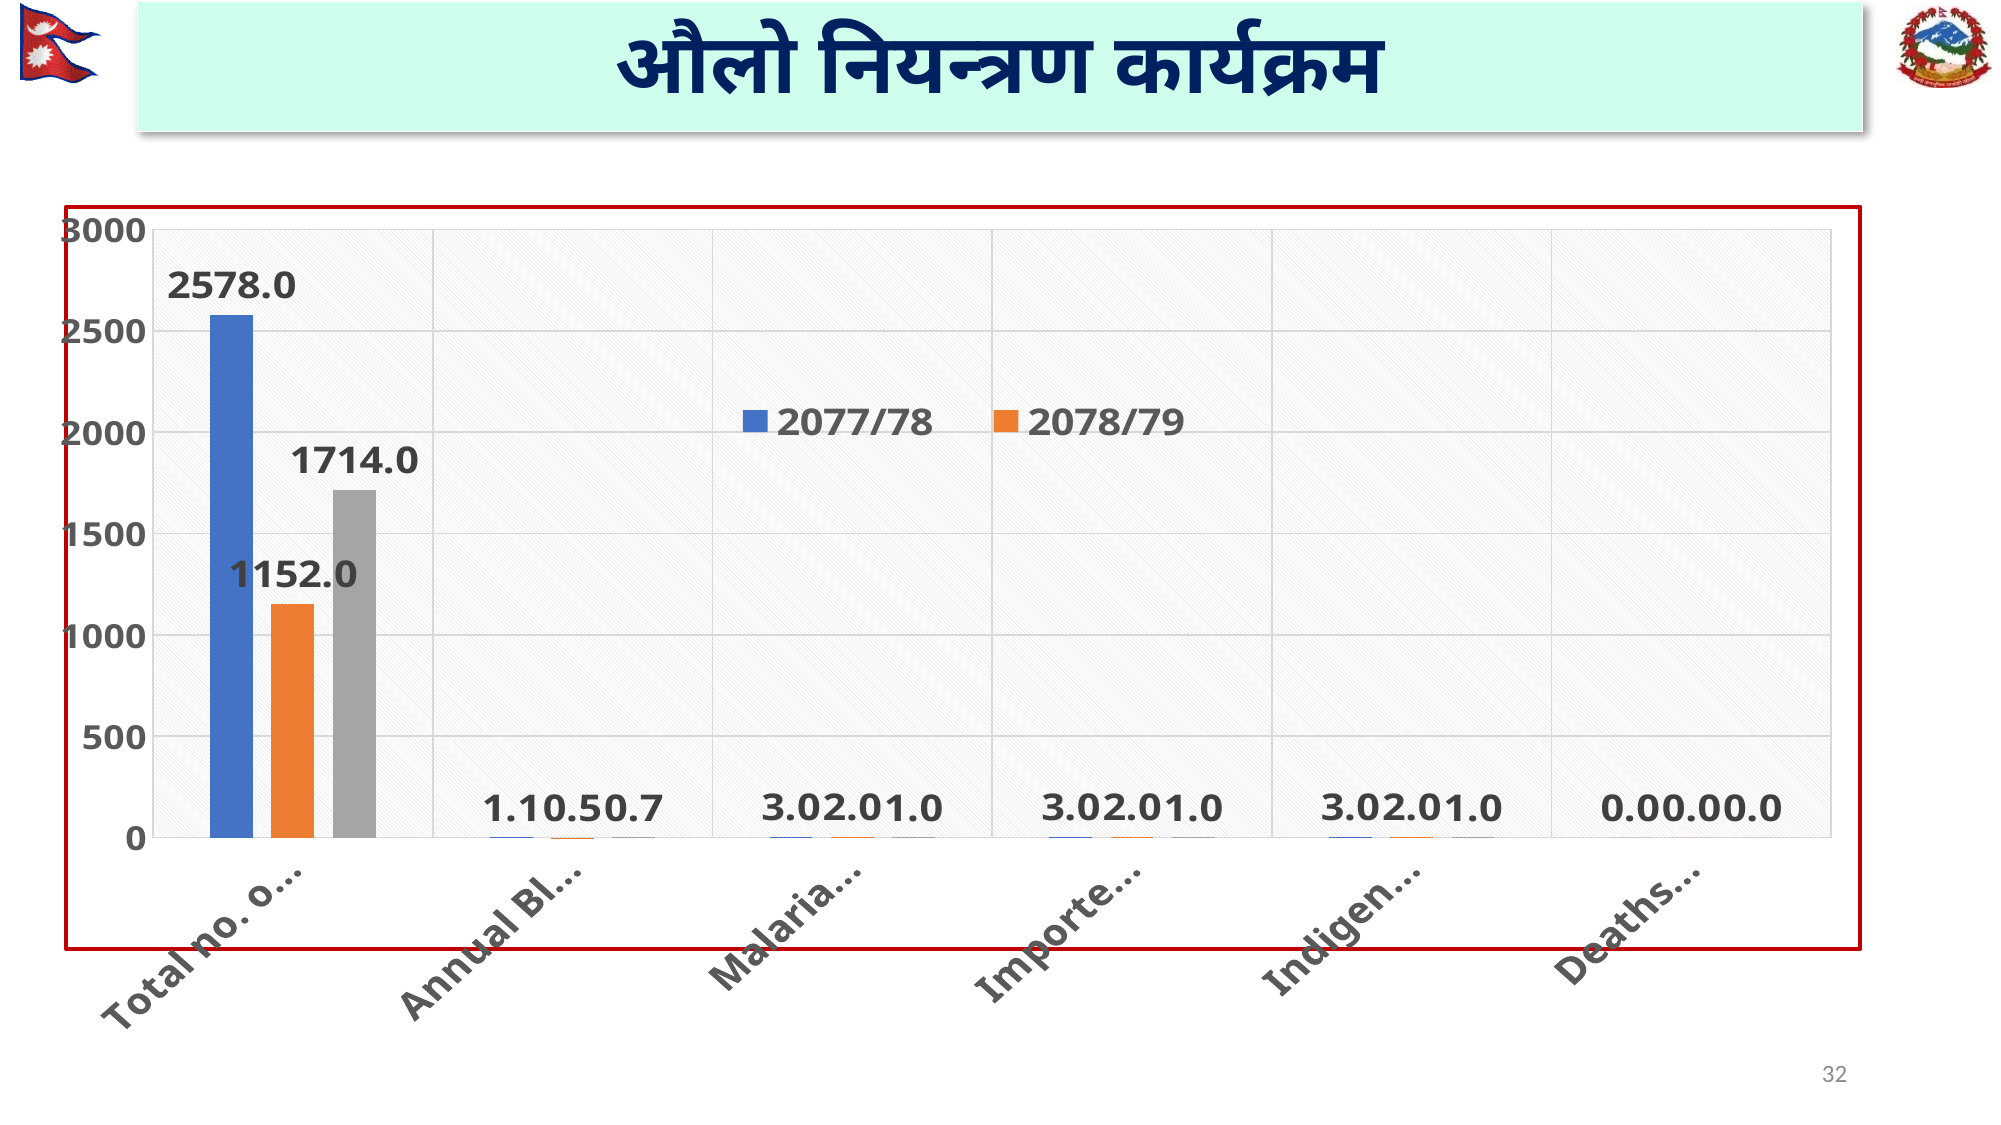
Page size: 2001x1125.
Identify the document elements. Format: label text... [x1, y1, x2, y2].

slide_number 32 [1412, 1043, 1863, 1103]
picture [20, 3, 104, 84]
title औलो नियन्त्रण कार्यक्रम [137, 1, 1863, 132]
chart [59, 204, 1863, 1043]
picture [1896, 6, 1992, 88]
